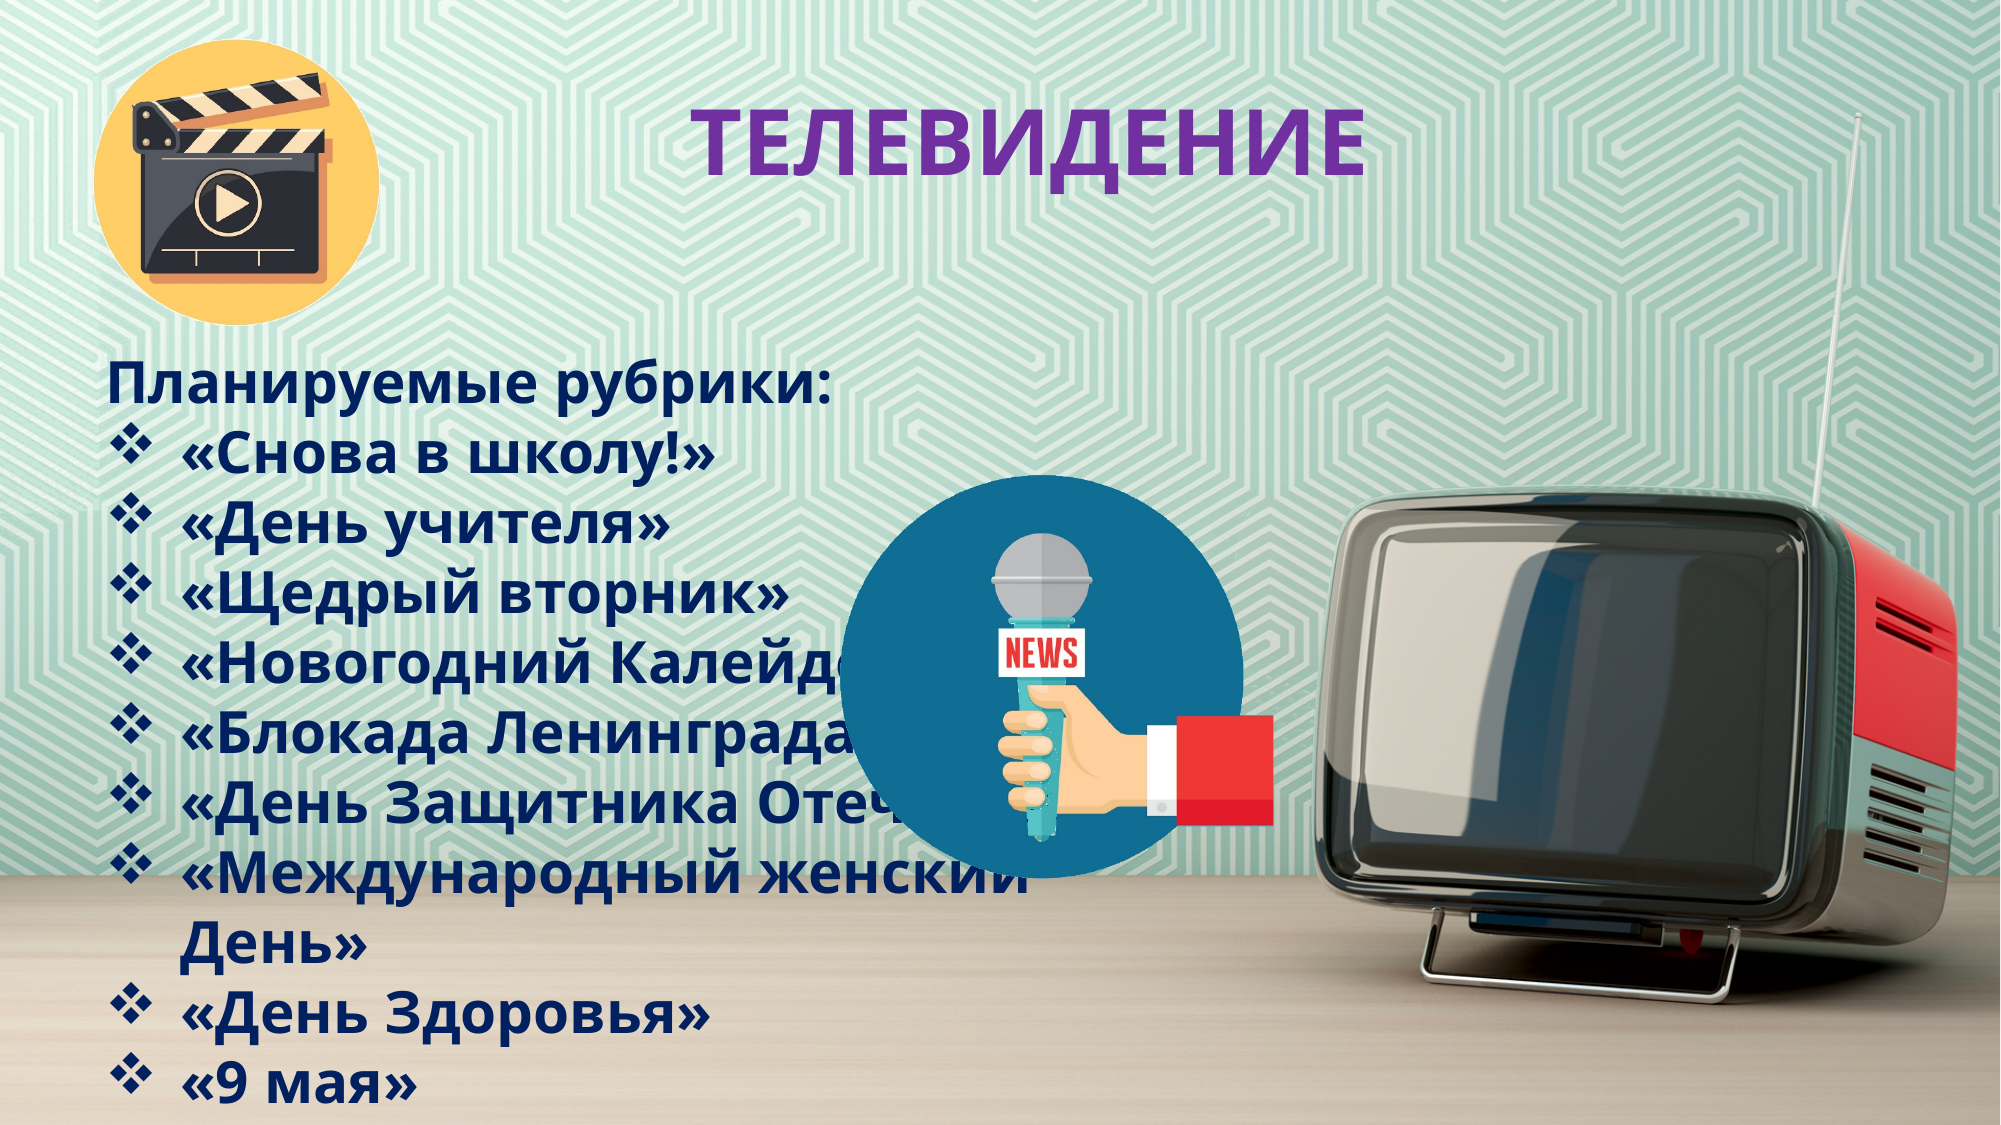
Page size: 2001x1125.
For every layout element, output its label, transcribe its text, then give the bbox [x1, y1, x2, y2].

text_box Планируемые рубрики: «Снова в школу!» «День учителя» «Щедрый вторник» «Новогодний Калейдоскоп» «Блокада Ленинграда» «День Защитника Отечества» «Международный женский День» «День Здоровья» «9 мая» [90, 338, 1178, 1123]
text_box ТЕЛЕВИДЕНИЕ [610, 45, 1449, 233]
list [86, 31, 386, 332]
picture [0, 0, 2001, 1125]
